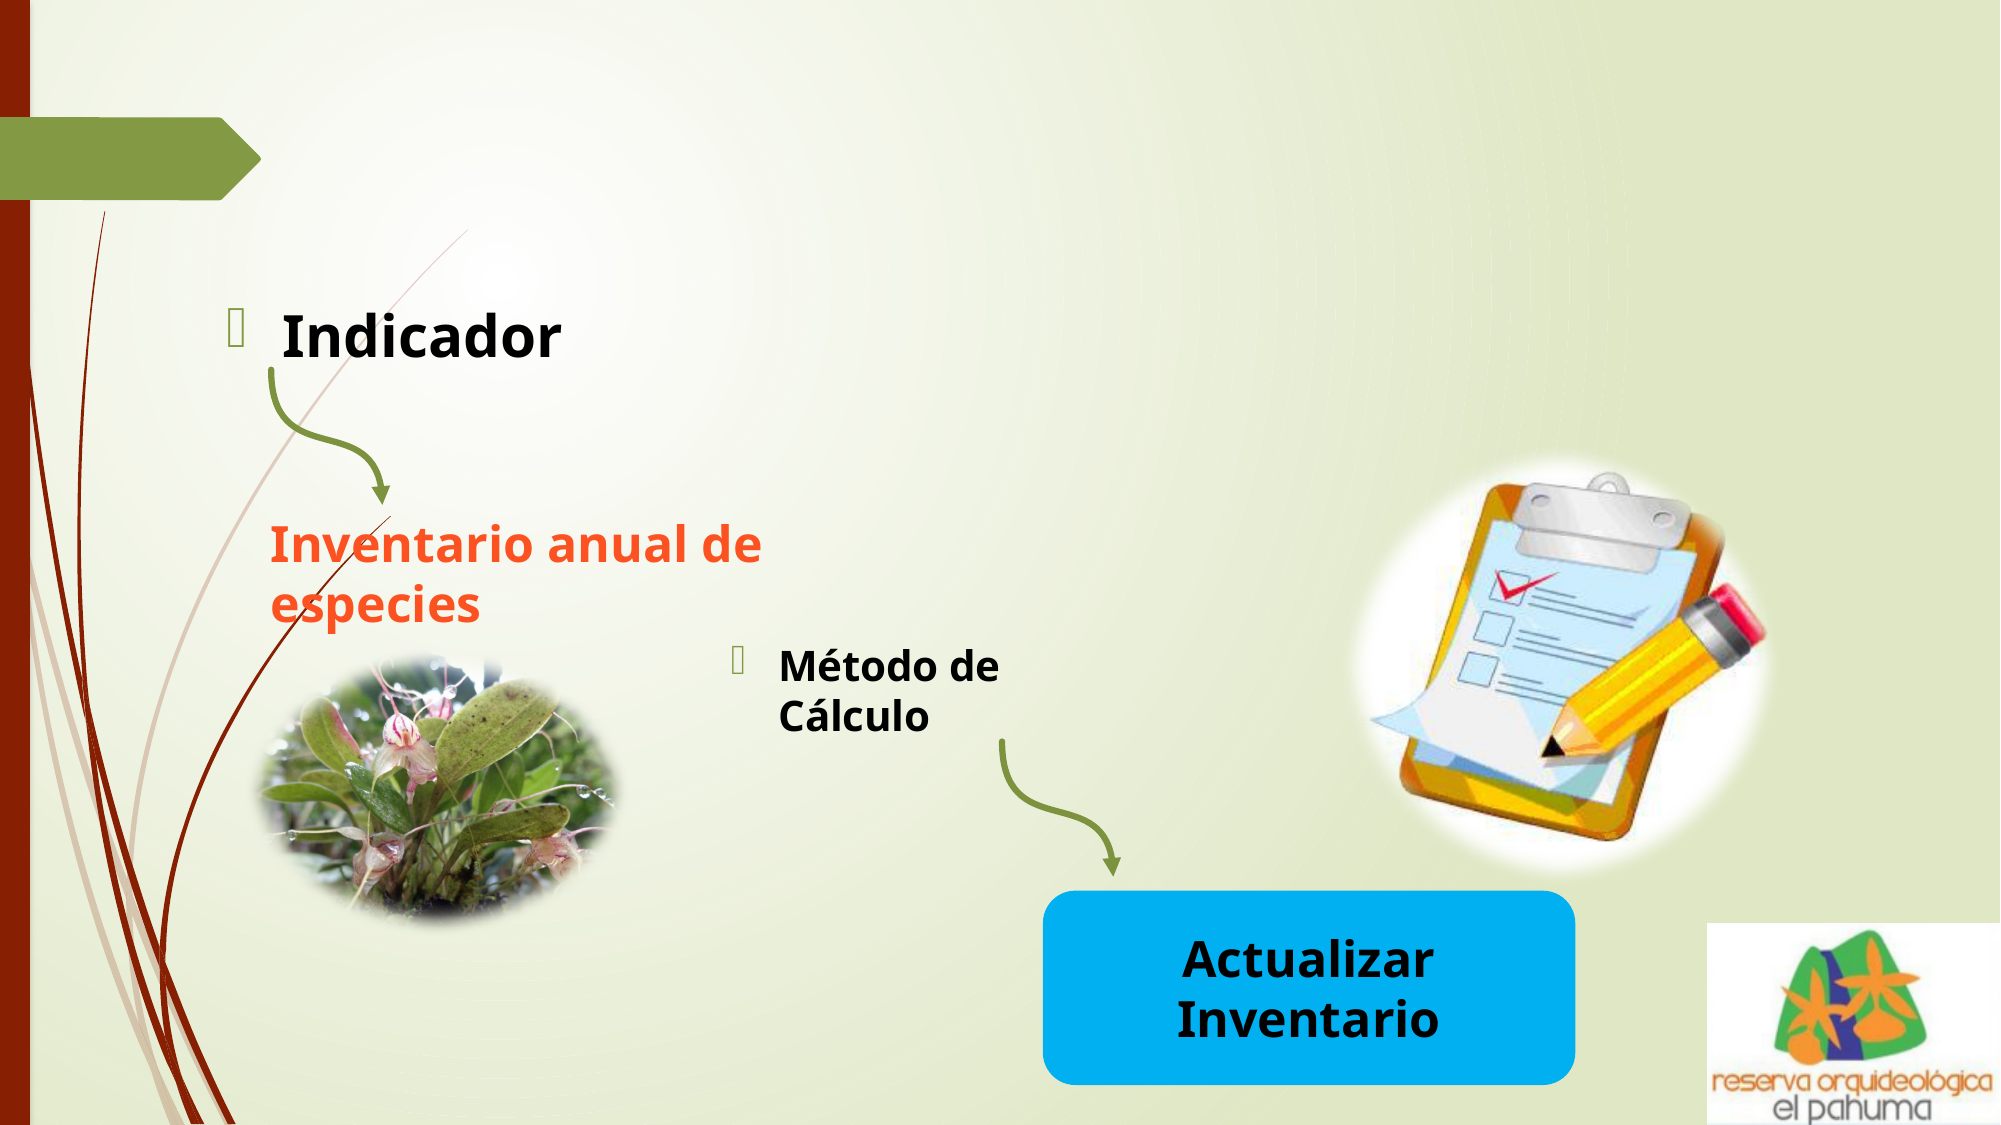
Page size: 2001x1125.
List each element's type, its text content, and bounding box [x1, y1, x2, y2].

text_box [258, 381, 395, 494]
picture [242, 644, 632, 937]
text_box Actualizar Inventario [1041, 889, 1577, 1087]
list Indicador [211, 291, 664, 408]
text_box Método de Cálculo [715, 631, 1168, 748]
picture [1335, 440, 1786, 891]
text_box Inventario anual de especies [255, 504, 966, 640]
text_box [989, 753, 1126, 865]
picture [1706, 922, 2000, 1125]
